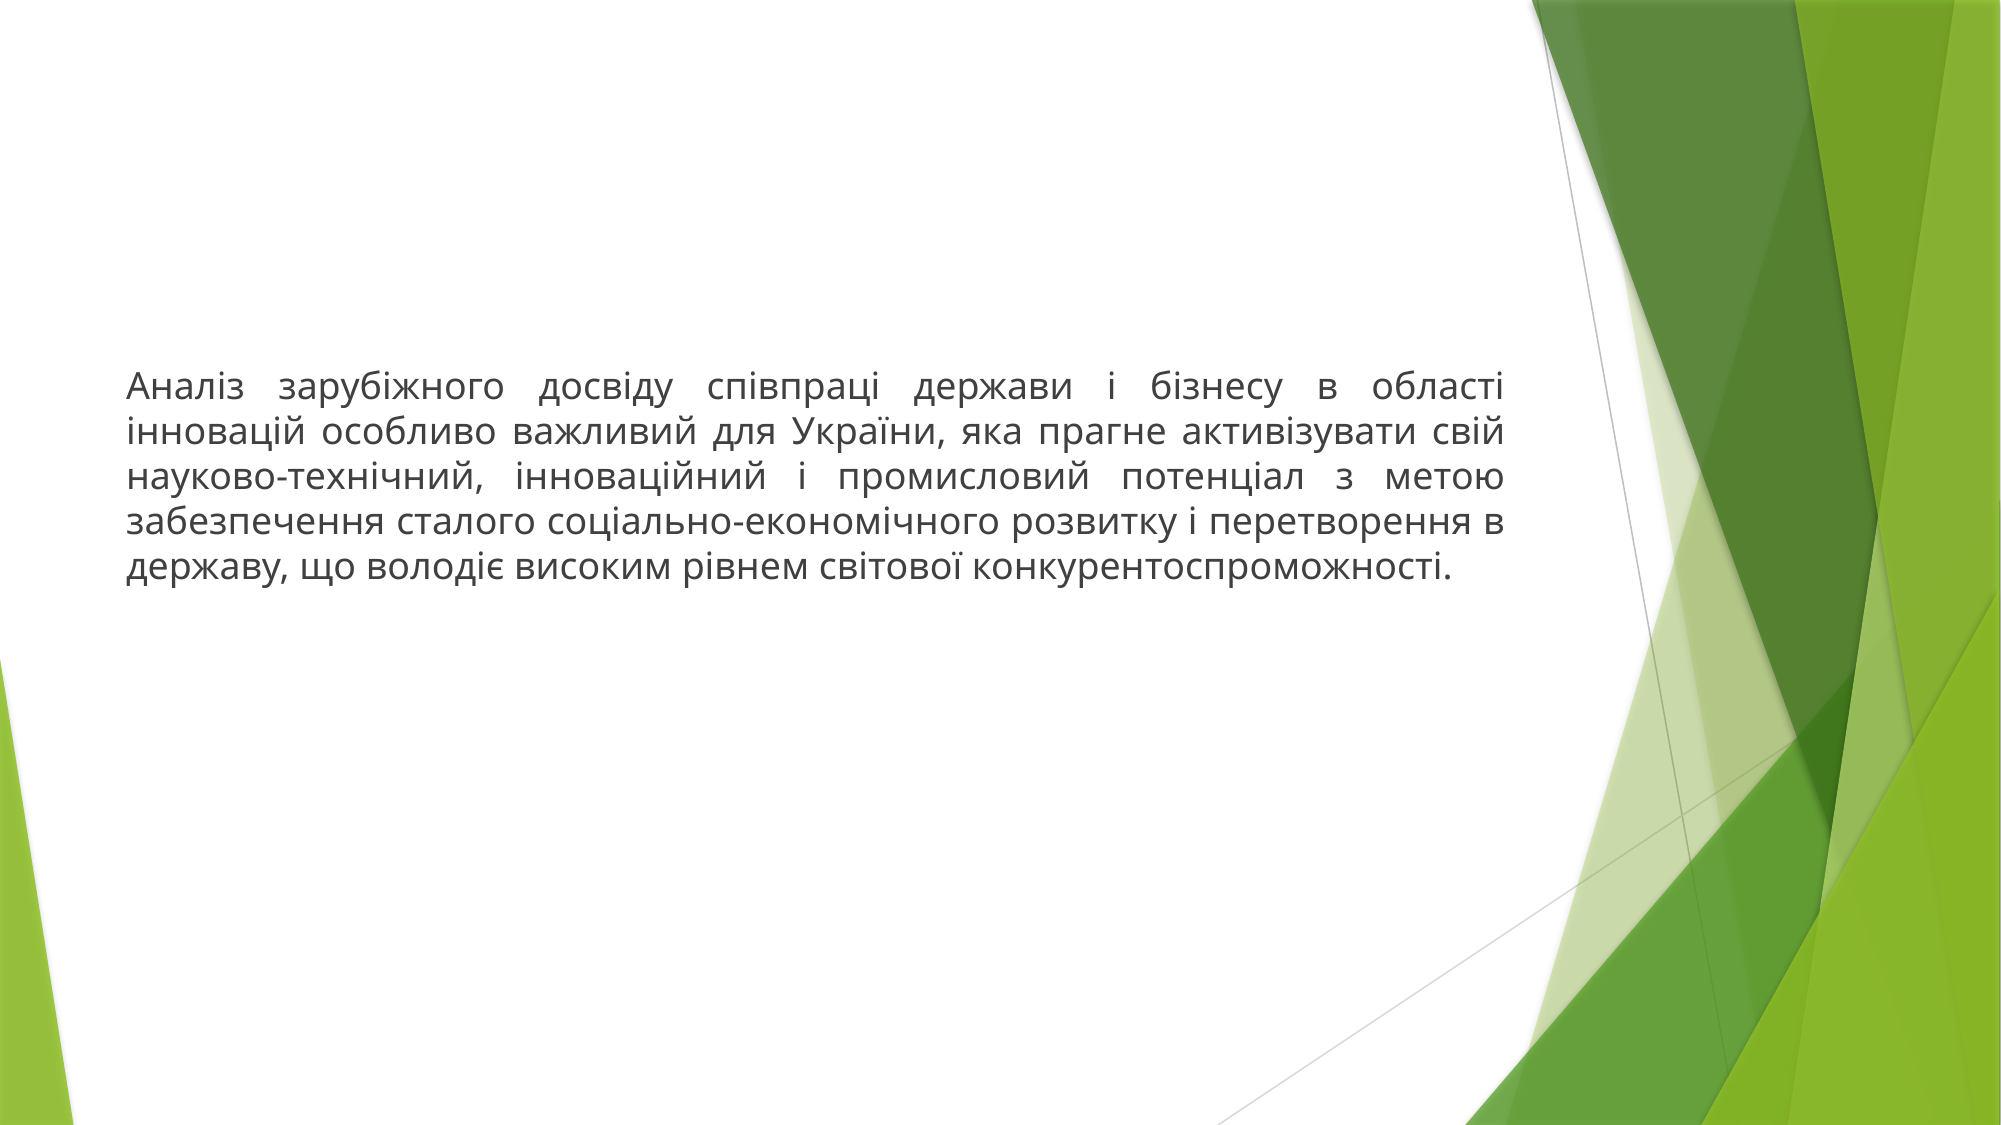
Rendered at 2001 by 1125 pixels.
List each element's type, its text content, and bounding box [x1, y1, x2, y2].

list Аналіз зарубіжного досвіду співпраці держави і бізнесу в області інновацій особливо важливий для України, яка прагне активізувати свій науково-технічний, інноваційний і промисловий потенціал з метою забезпечення сталого соціально-економічного розвитку і перетворення в державу, що володіє високим рівнем світової конкурентоспроможності. [111, 354, 1522, 992]
